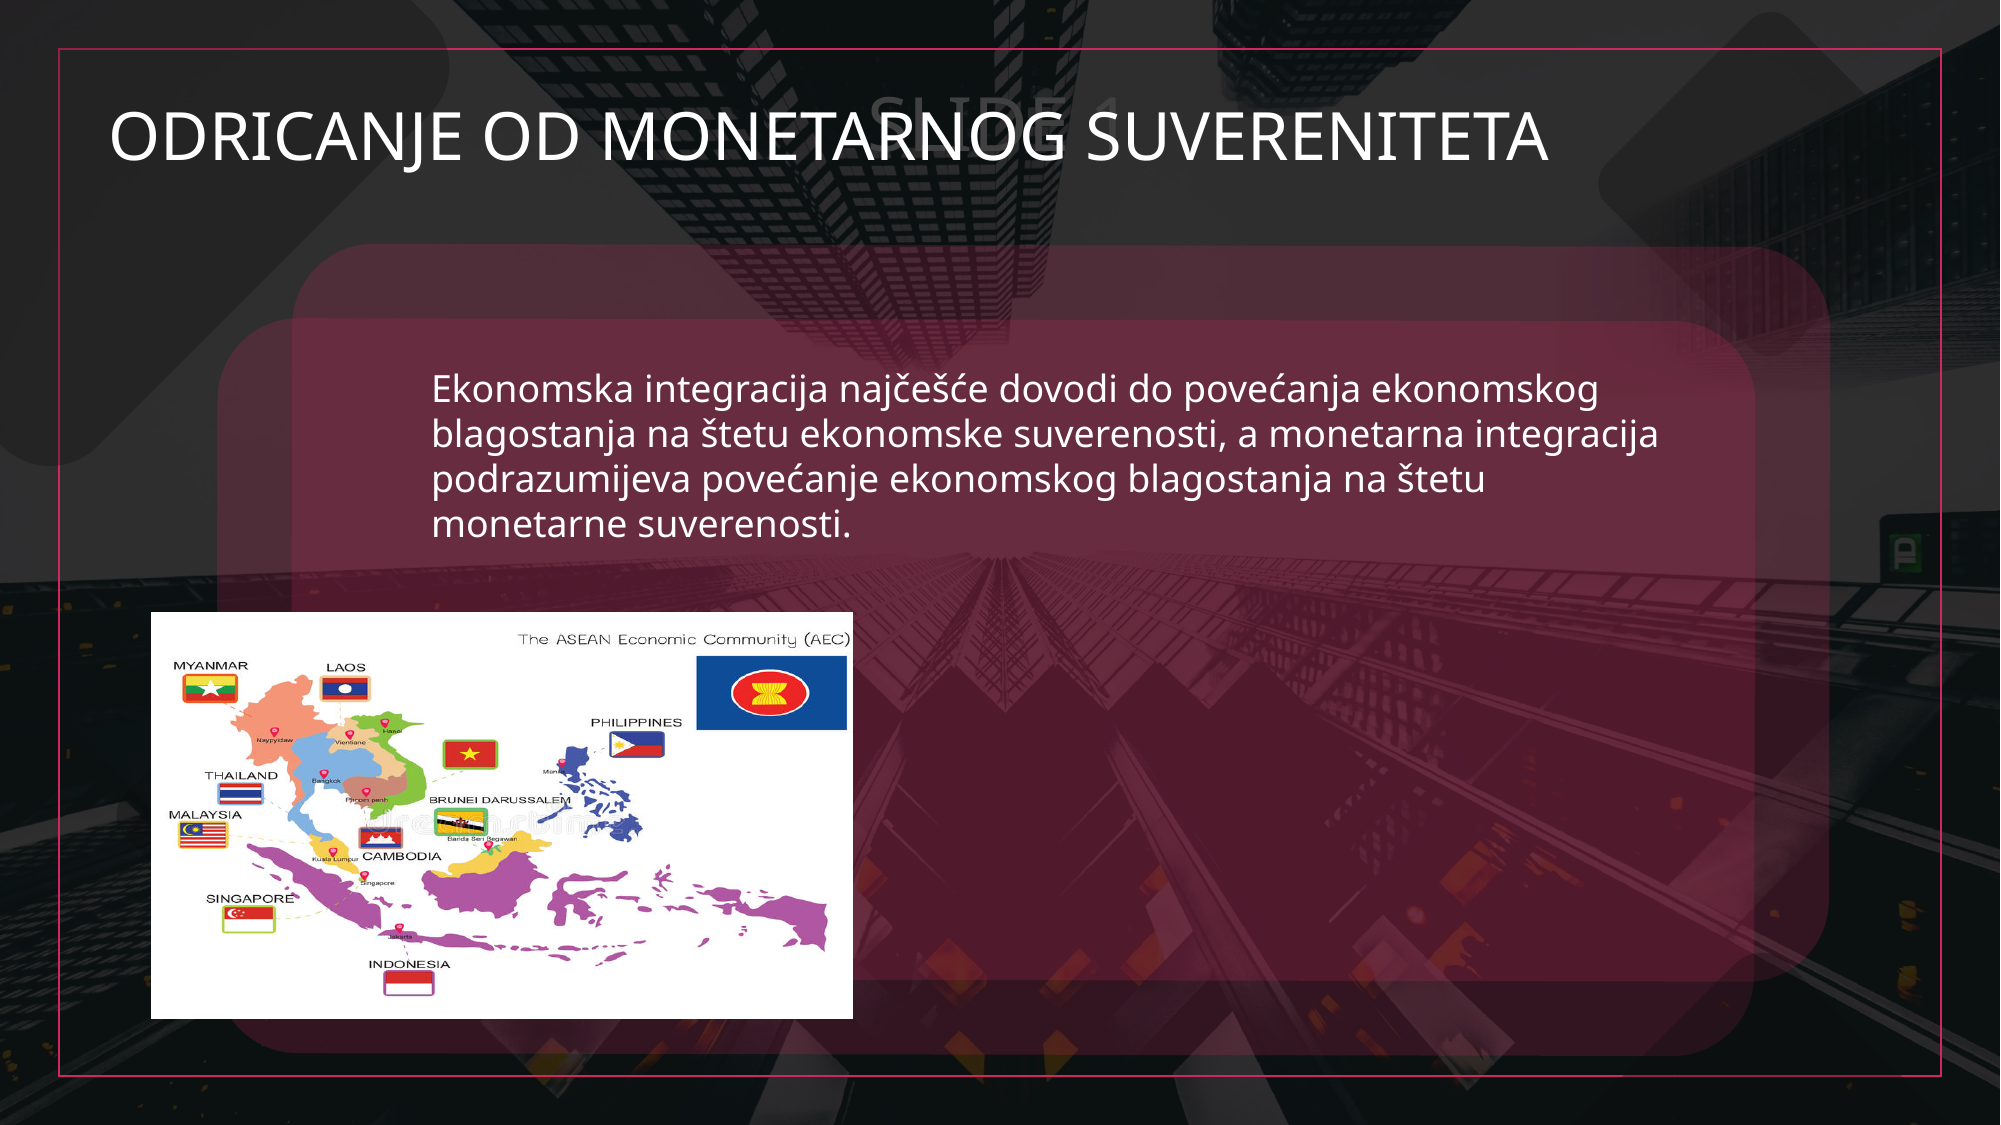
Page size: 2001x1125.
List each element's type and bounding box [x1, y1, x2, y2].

text_box [254, 229, 1793, 1071]
picture [0, 0, 2000, 1125]
